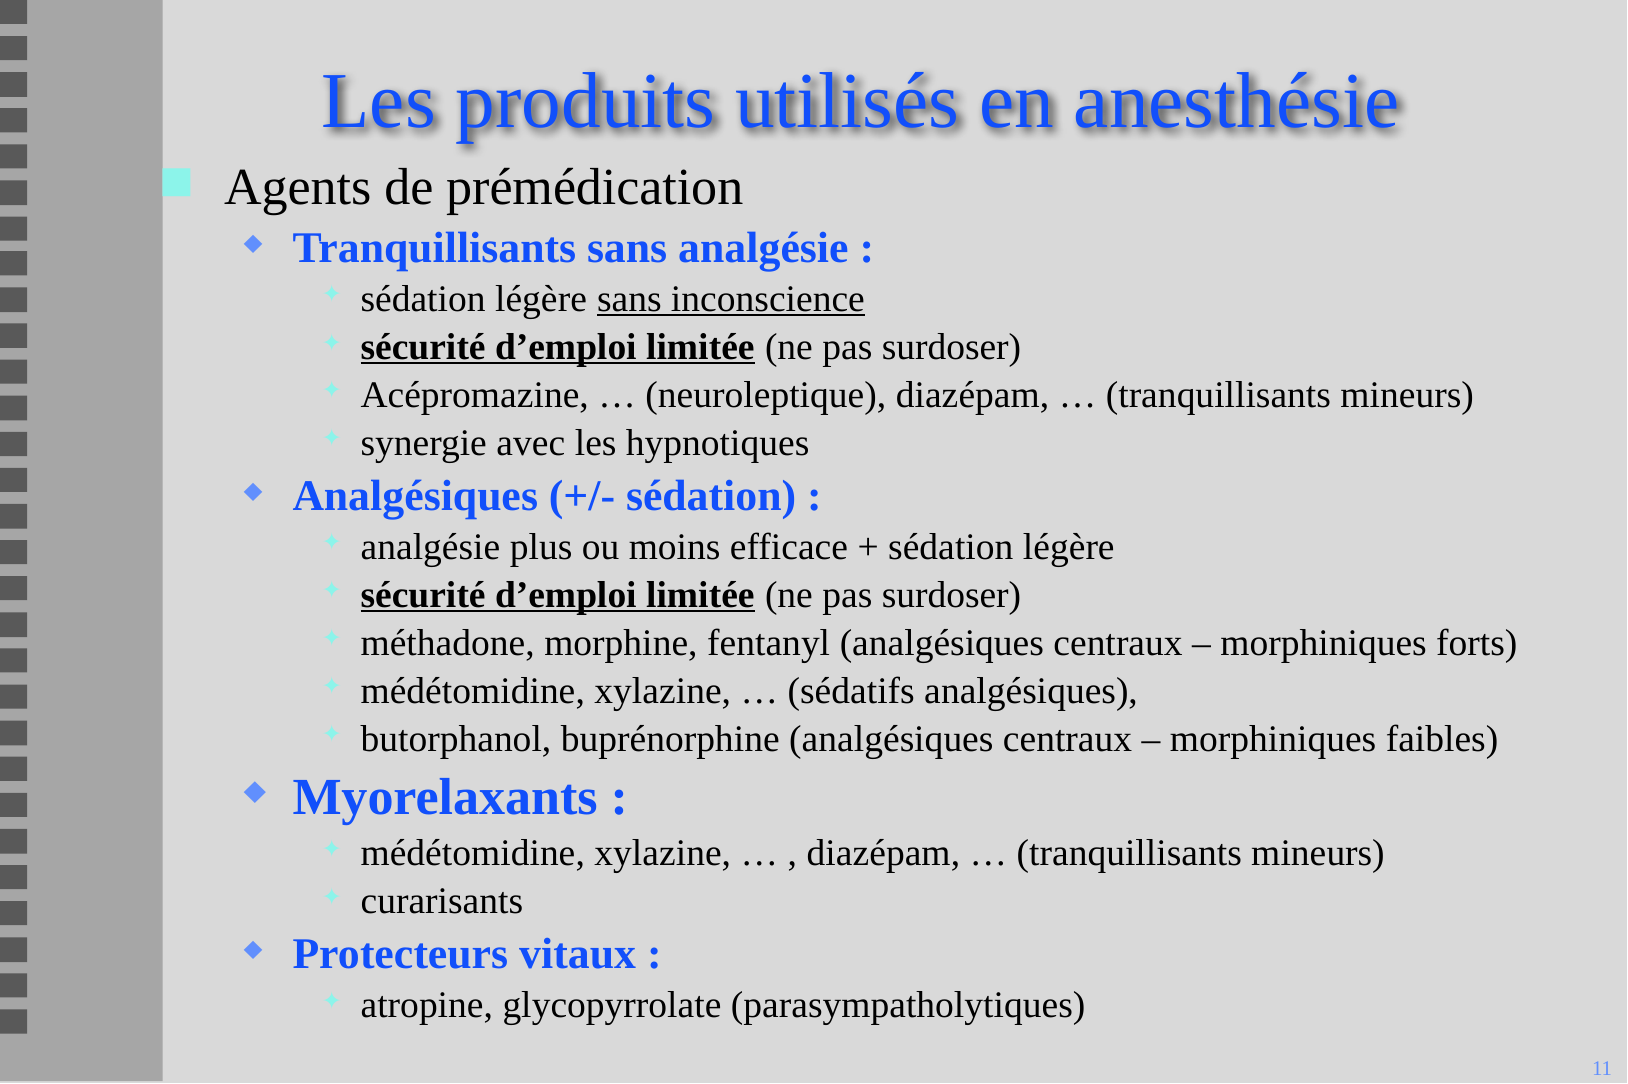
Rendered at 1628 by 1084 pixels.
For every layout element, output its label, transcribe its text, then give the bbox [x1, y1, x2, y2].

list Agents de prémédication Tranquillisants sans analgésie : sédation légère sans inconscience sécurité d’emploi limitée (ne pas surdoser) Acépromazine, … (neuroleptique), diazépam, … (tranquillisants mineurs) synergie avec les hypnotiques Analgésiques (+/- sédation) : analgésie plus ou moins efficace + sédation légère sécurité d’emploi limitée (ne pas surdoser) méthadone, morphine, fentanyl (analgésiques centraux – morphiniques forts) médétomidine, xylazine, … (sédatifs analgésiques), butorphanol, buprénorphine (analgésiques centraux – morphiniques faibles) Myorelaxants : médétomidine, xylazine, … , diazépam, … (tranquillisants mineurs) curarisants Protecteurs vitaux : atropine, glycopyrrolate (parasympatholytiques) [150, 151, 1546, 1060]
title Les produits utilisés en anesthésie [305, 5, 1441, 151]
slide_number 11 [1545, 1046, 1628, 1084]
